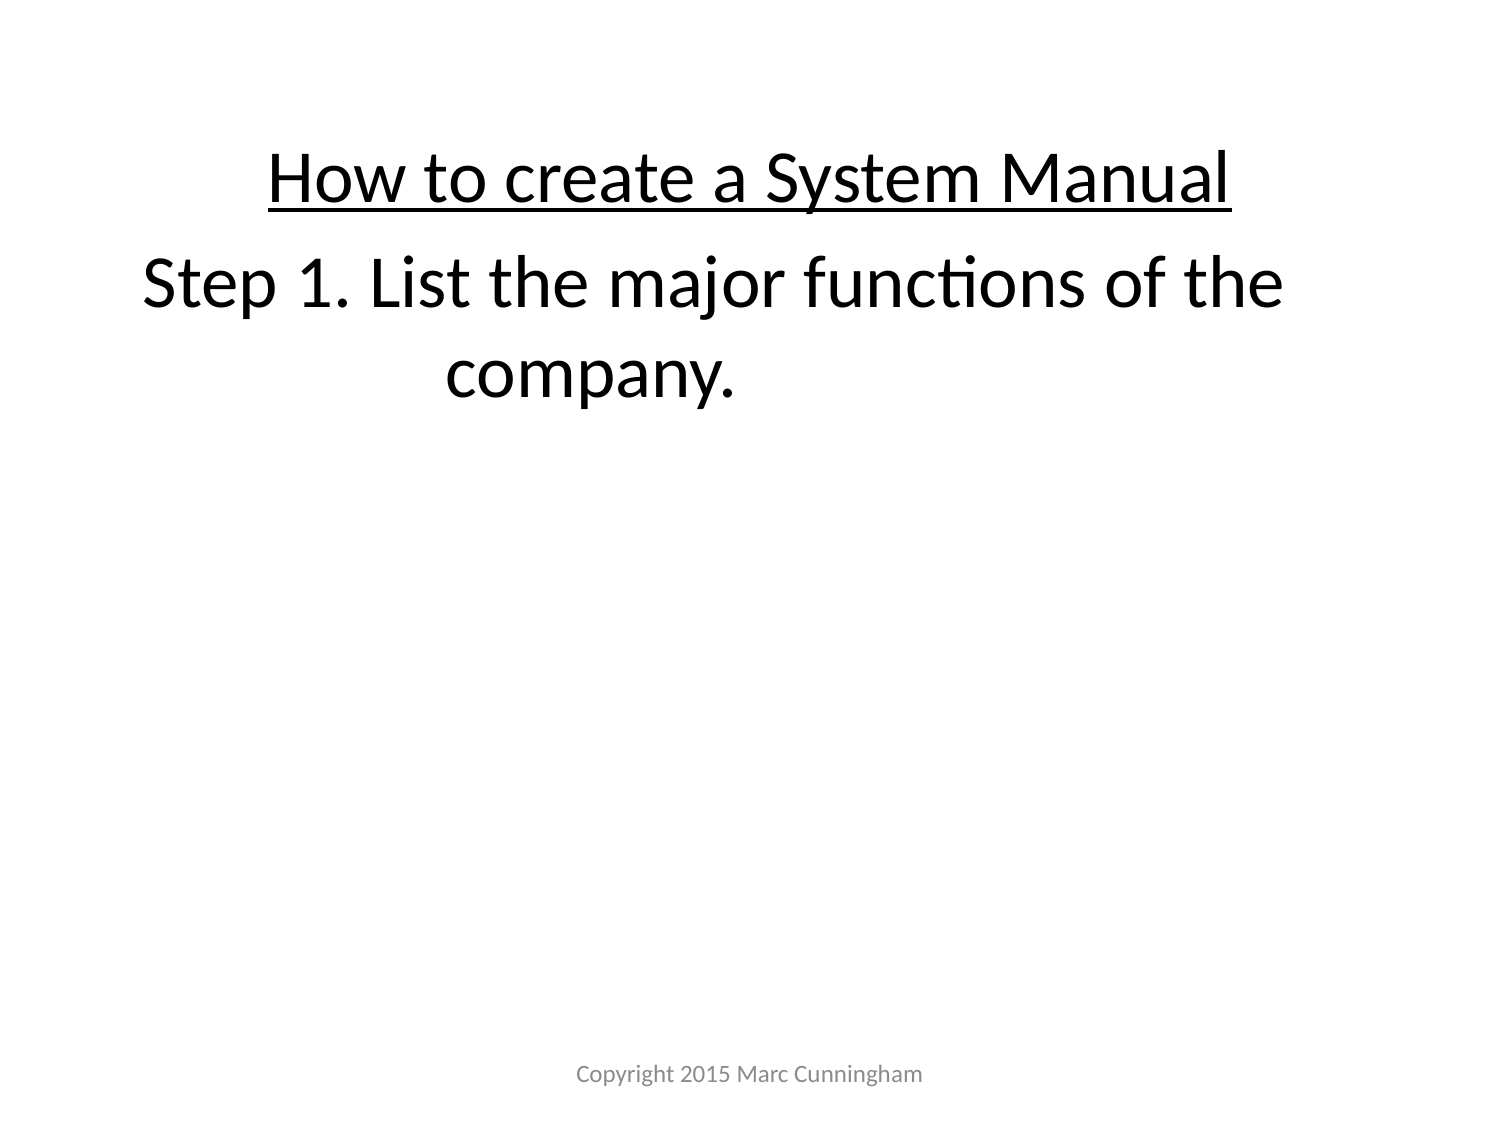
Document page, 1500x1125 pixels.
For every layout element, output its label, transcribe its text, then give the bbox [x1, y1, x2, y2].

footer Copyright 2015 Marc Cunningham [512, 1042, 988, 1103]
list How to create a System Manual Step 1. List the major functions of the company. [127, 120, 1372, 991]
